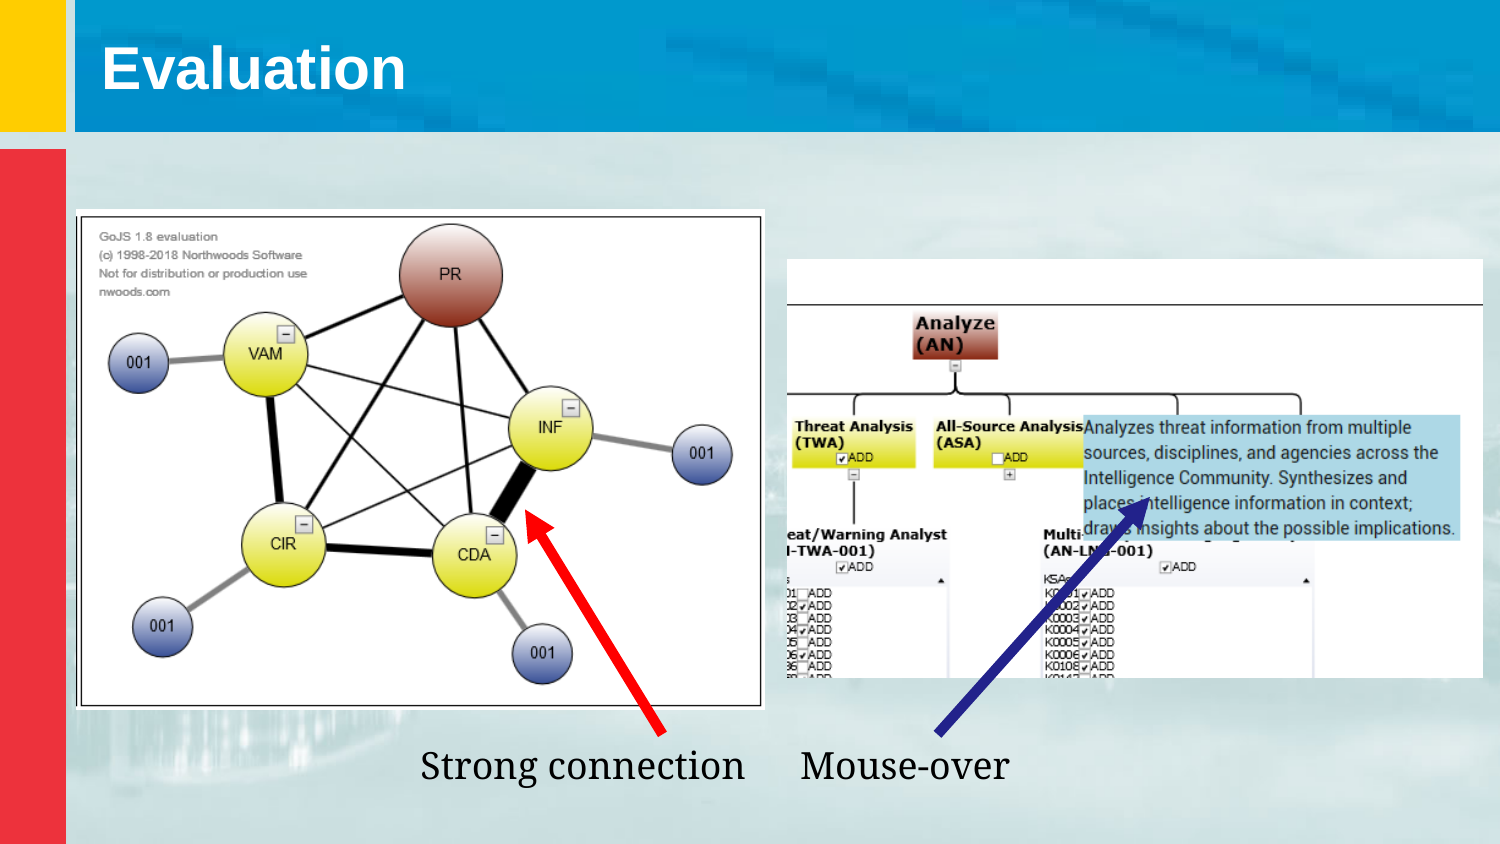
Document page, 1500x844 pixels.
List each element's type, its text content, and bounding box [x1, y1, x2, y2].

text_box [524, 509, 663, 735]
picture [0, 0, 1500, 844]
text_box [937, 496, 1151, 735]
text_box Mouse-over [785, 734, 1026, 794]
text_box Strong connection [405, 734, 762, 795]
title Evaluation [88, 14, 1443, 117]
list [76, 209, 766, 710]
